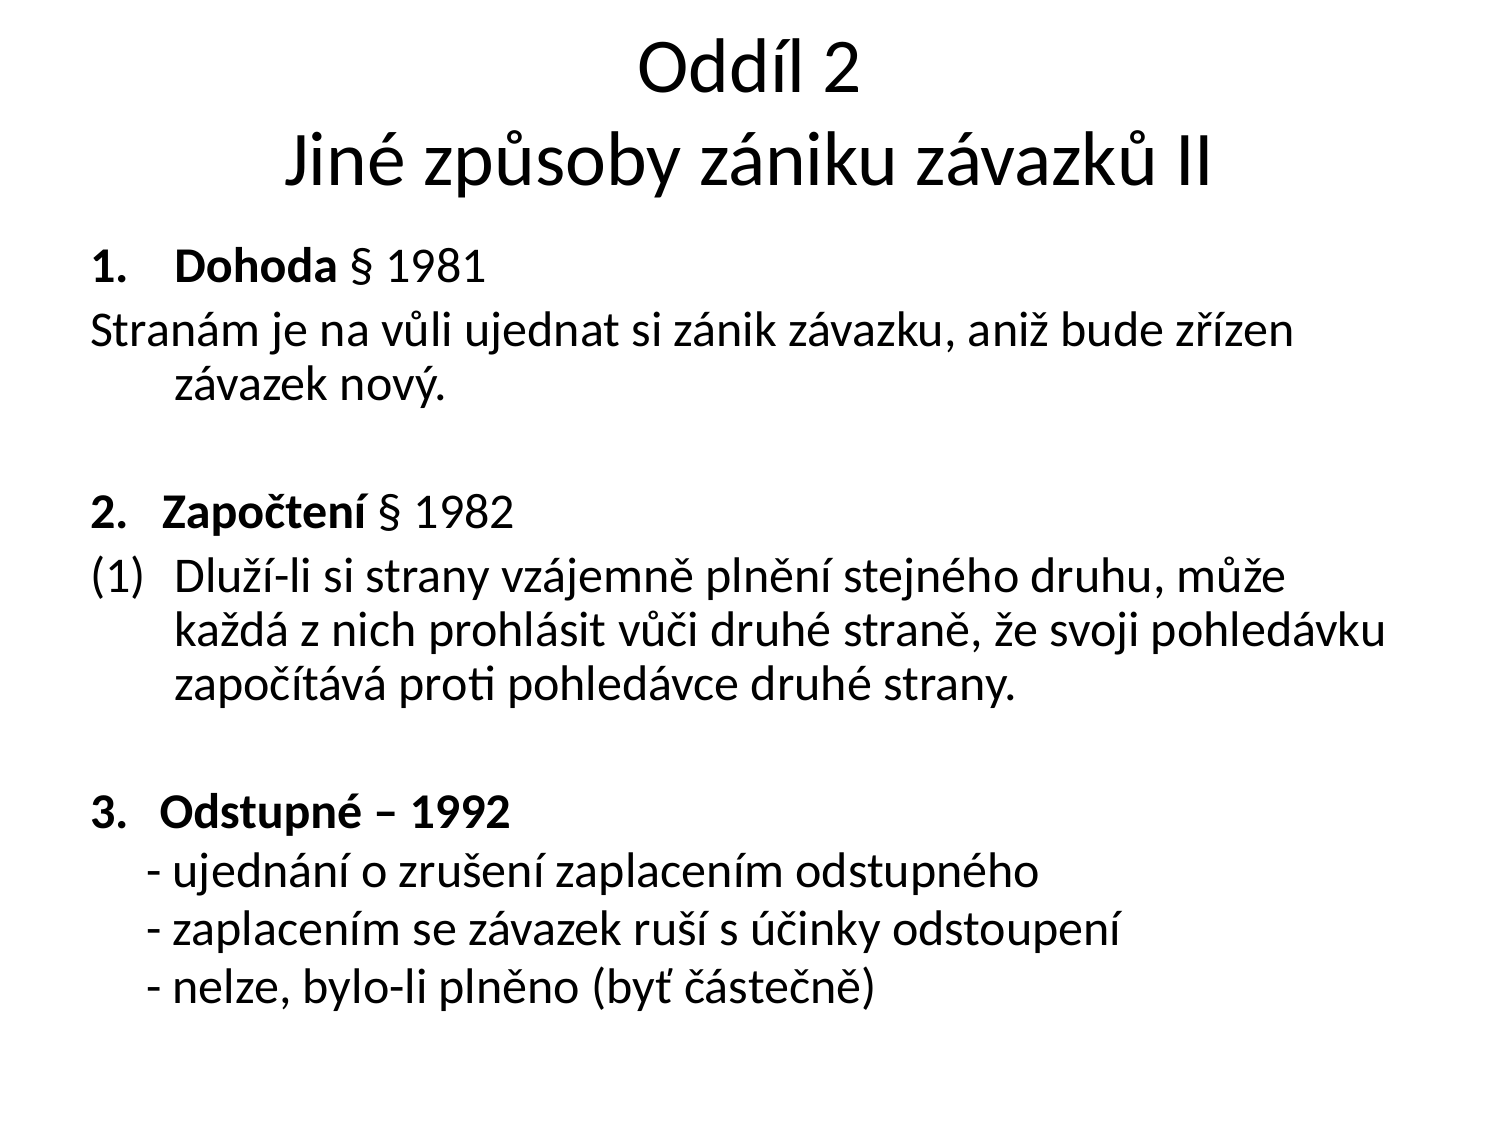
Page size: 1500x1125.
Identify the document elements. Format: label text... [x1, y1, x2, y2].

list Dohoda § 1981 Stranám je na vůli ujednat si zánik závazku, aniž bude zřízen závazek nový. 2. Započtení § 1982 Dluží-li si strany vzájemně plnění stejného druhu, může každá z nich prohlásit vůči druhé straně, že svoji pohledávku započítává proti pohledávce druhé strany. 3. Odstupné – 1992 - ujednání o zrušení zaplacením odstupného - zaplacením se závazek ruší s účinky odstoupení - nelze, bylo-li plněno (byť částečně) [74, 231, 1426, 1083]
title Oddíl 2 Jiné způsoby zániku závazků II [74, 7, 1426, 209]
